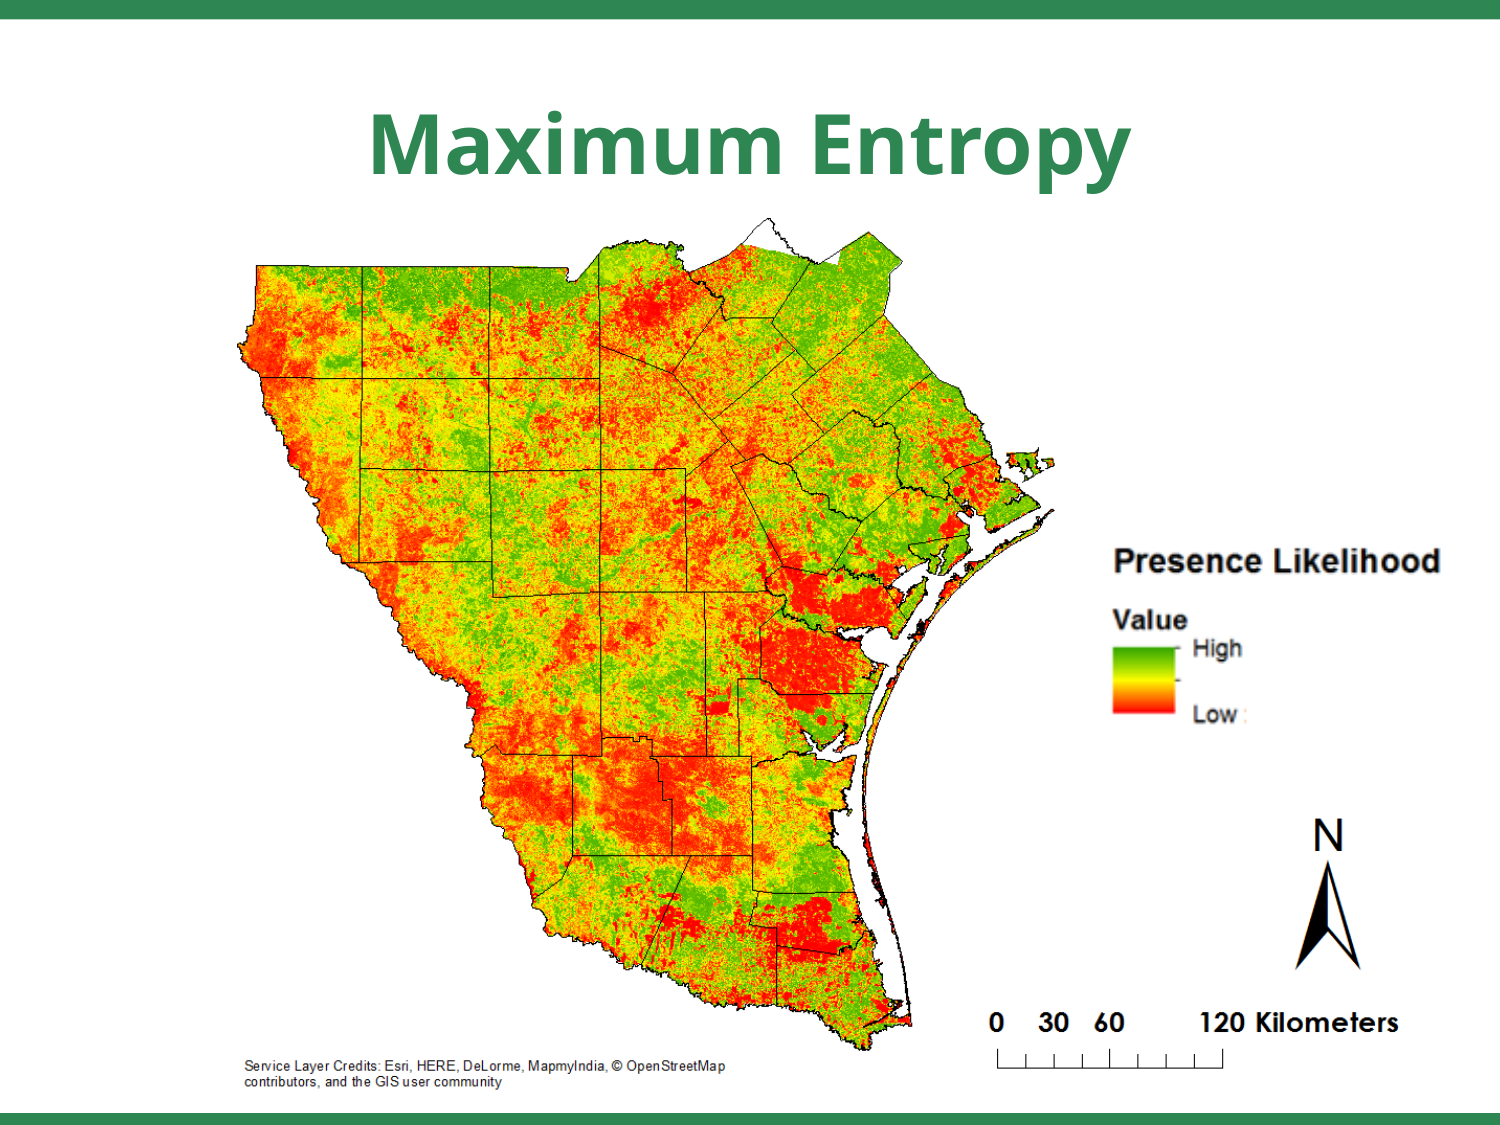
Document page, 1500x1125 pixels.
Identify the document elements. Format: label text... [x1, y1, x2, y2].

list Maximum Entropy [94, 95, 1404, 211]
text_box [236, 195, 1469, 1099]
